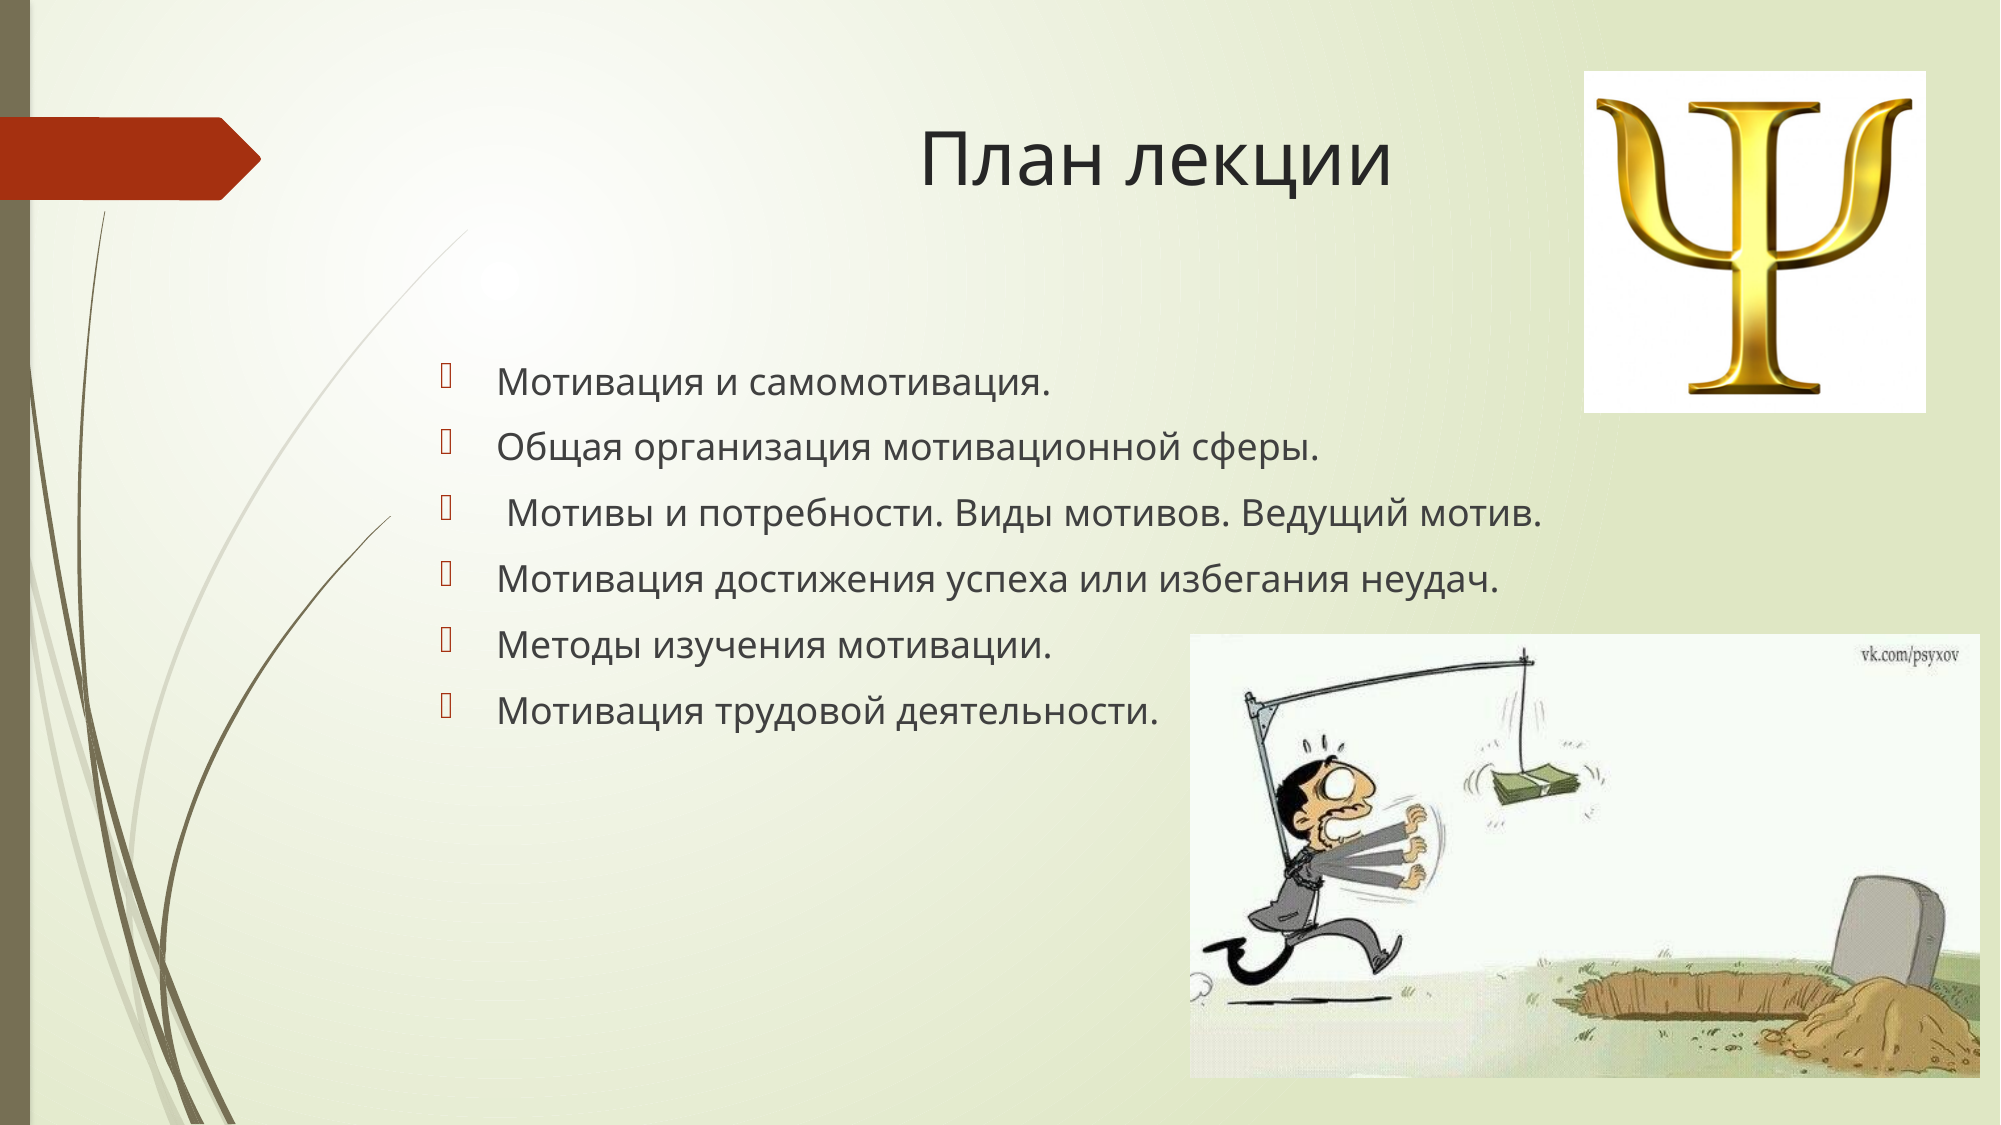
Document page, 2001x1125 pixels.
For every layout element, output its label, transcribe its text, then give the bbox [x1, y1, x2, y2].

picture [1584, 71, 1927, 413]
list Мотивация и самомотивация. Общая организация мотивационной сферы. Мотивы и потребности. Виды мотивов. Ведущий мотив. Мотивация достижения успеха или избегания неудач. Методы изучения мотивации. Мотивация трудовой деятельности. [424, 350, 1888, 970]
picture [1190, 634, 1980, 1078]
title План лекции [425, 102, 1579, 313]
